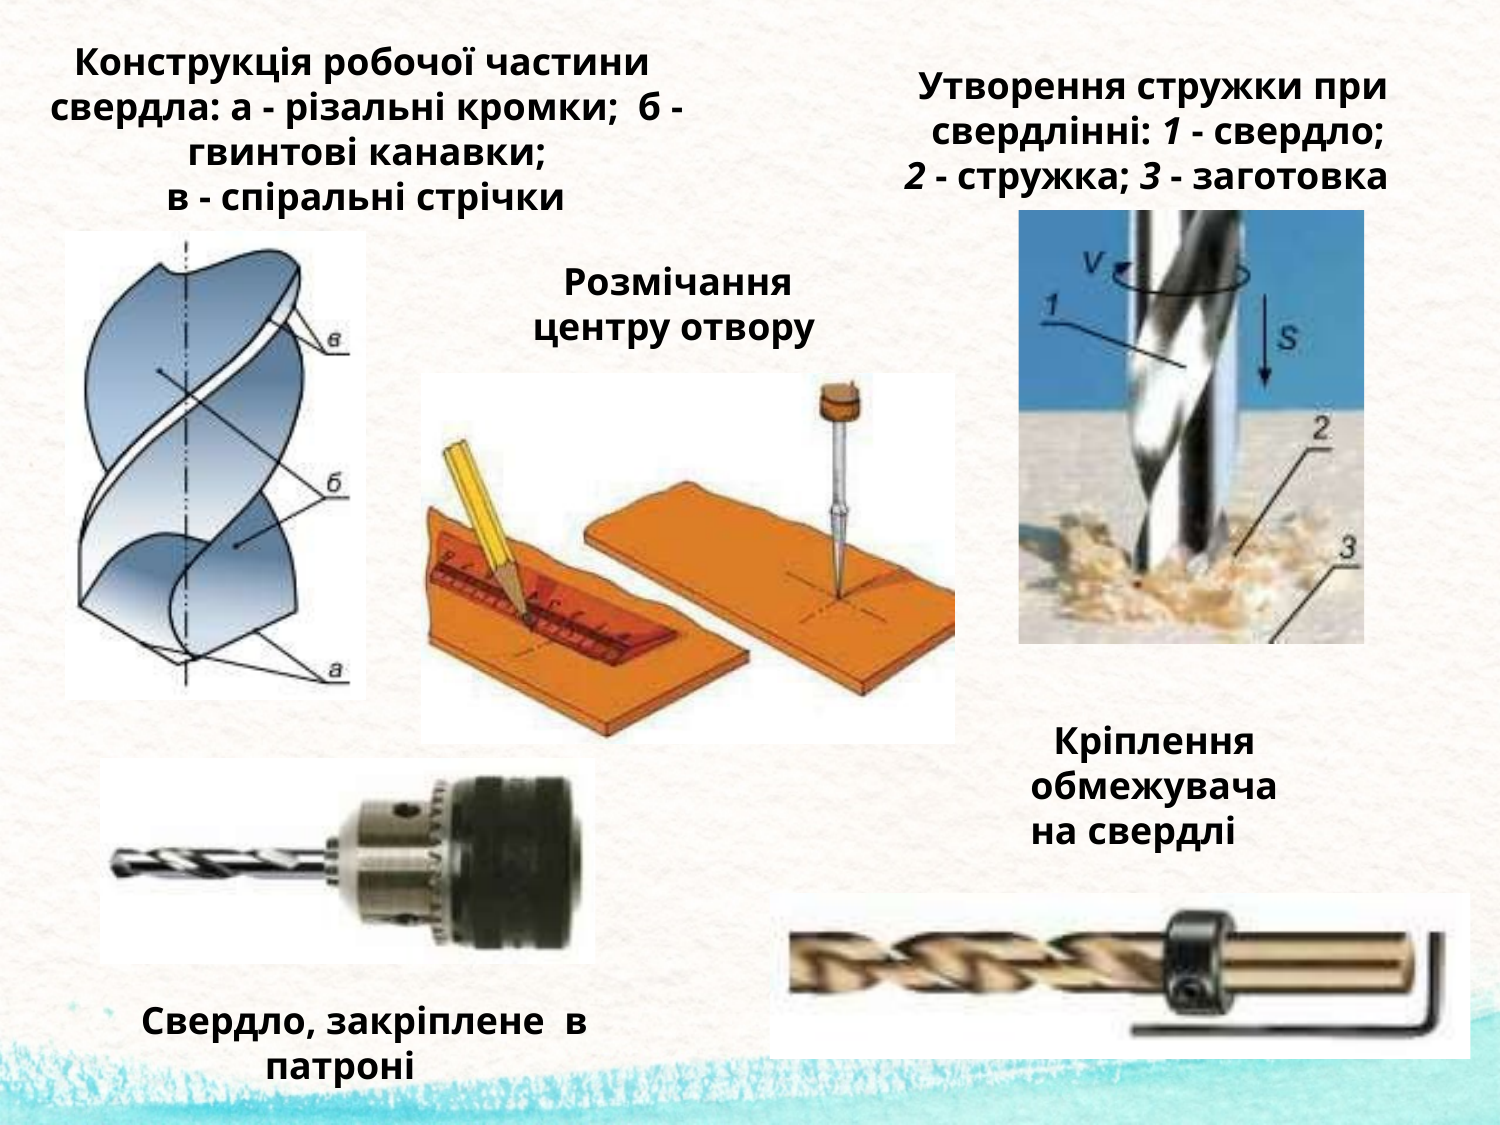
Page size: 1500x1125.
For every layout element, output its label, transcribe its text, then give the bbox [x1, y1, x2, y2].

text_box [65, 231, 366, 700]
text_box [420, 373, 955, 744]
picture [0, 0, 1500, 1125]
text_box [769, 893, 1471, 1059]
text_box Конструкція робочої частини свердла: а - різальні кромки; б - гвинтові канавки; в - спіральні стрічки [44, 36, 688, 219]
text_box [100, 758, 596, 964]
text_box Свердло, закріплене в патроні [138, 994, 593, 1087]
text_box Утворення стружки при свердлінні: 1 - свердло; 2 - стружка; 3 - заготовка [873, 59, 1442, 197]
text_box Кріплення обмежувача на свердлі [1028, 715, 1305, 853]
text_box Розмічання центру отвору [530, 256, 846, 349]
text_box [1018, 210, 1365, 644]
